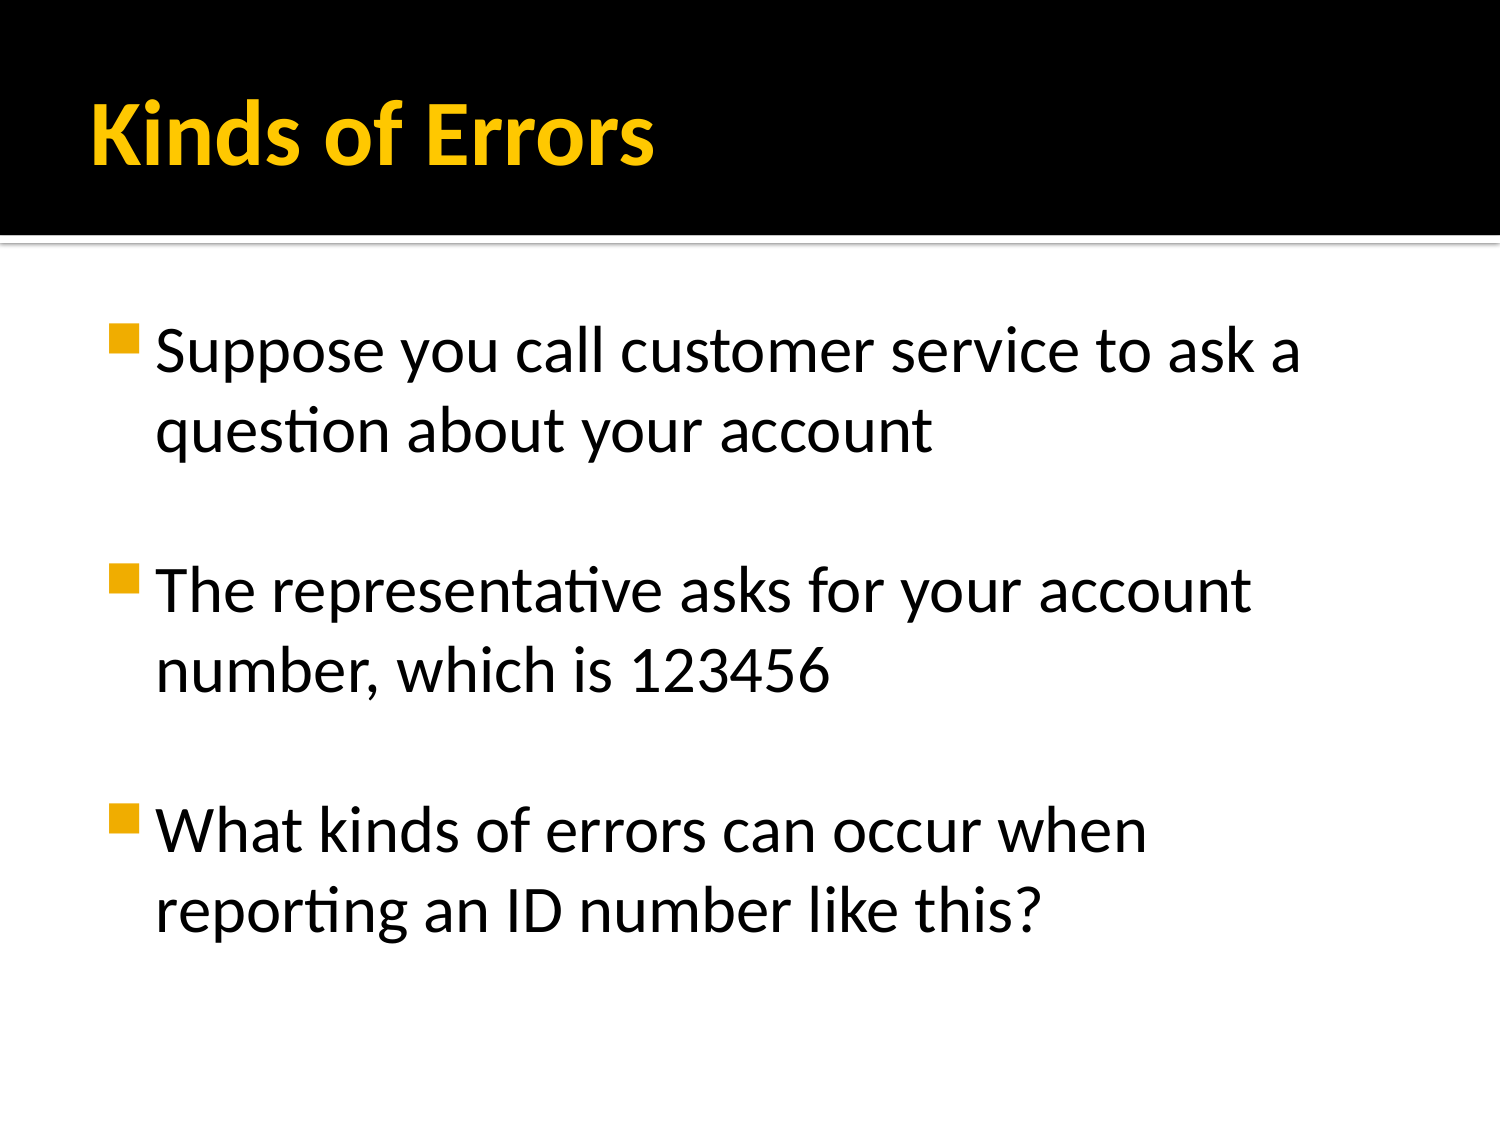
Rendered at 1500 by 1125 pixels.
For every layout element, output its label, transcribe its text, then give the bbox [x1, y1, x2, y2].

title Kinds of Errors [75, 25, 1425, 231]
list Suppose you call customer service to ask a question about your account The representative asks for your account number, which is 123456 What kinds of errors can occur when reporting an ID number like this? [74, 290, 1426, 1051]
